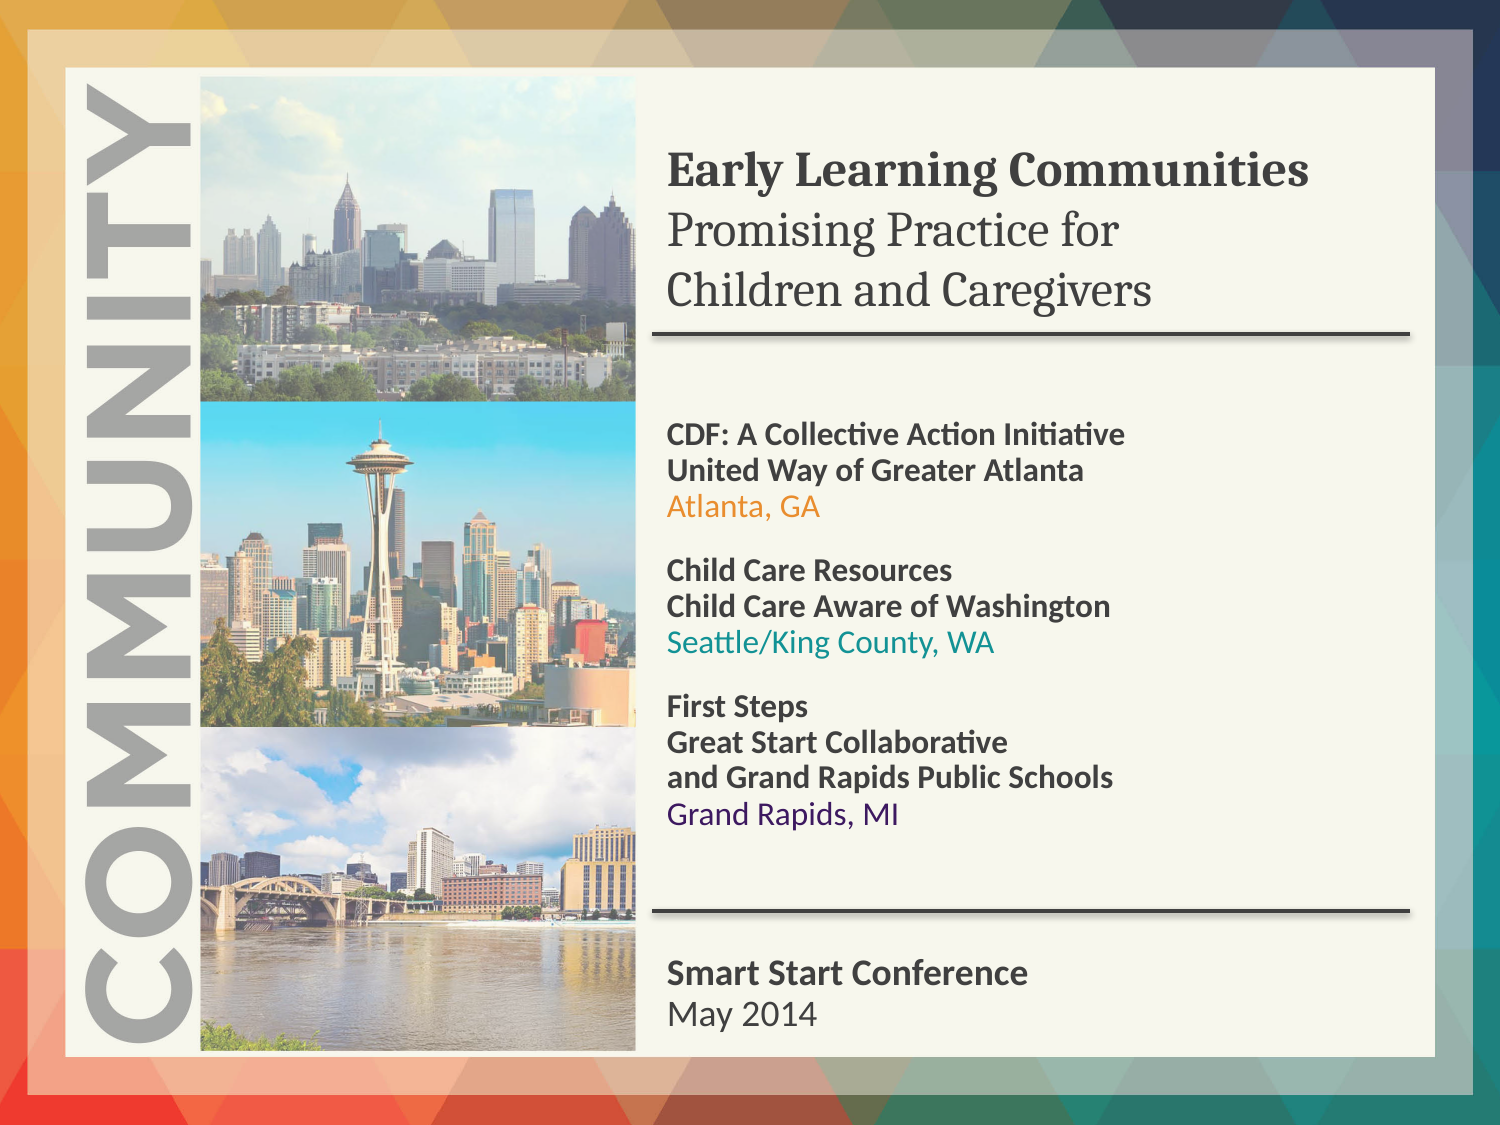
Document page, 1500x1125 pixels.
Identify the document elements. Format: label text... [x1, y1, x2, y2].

text_box Early Learning Communities Promising Practice for Children and Caregivers [652, 129, 1423, 324]
picture [0, 0, 1500, 1125]
text_box CDF: A Collective Action Initiative United Way of Greater Atlanta Atlanta, GA Child Care Resources Child Care Aware of Washington Seattle/King County, WA First Steps Great Start Collaborative and Grand Rapids Public Schools Grand Rapids, MI Smart Start Conference May 2014 [652, 409, 1500, 1042]
